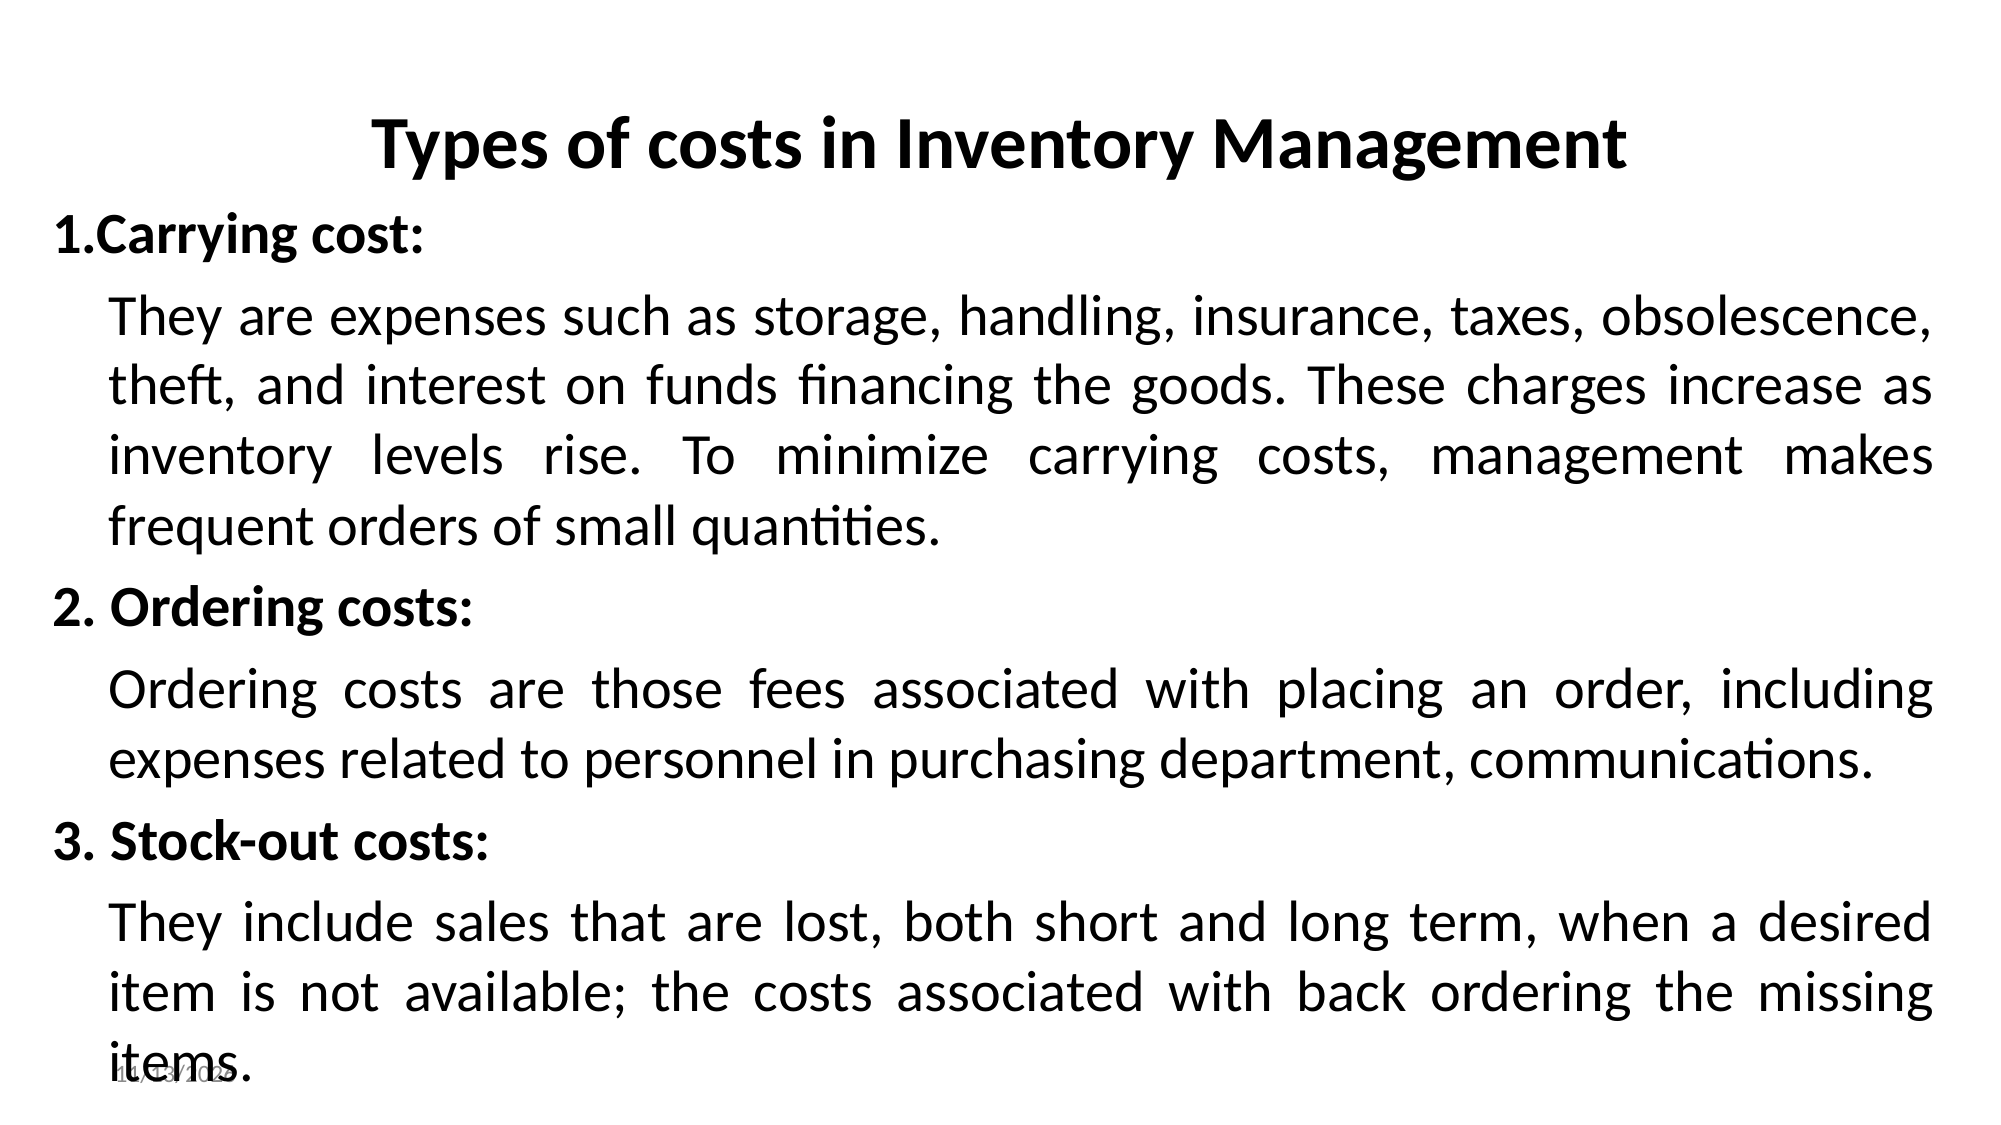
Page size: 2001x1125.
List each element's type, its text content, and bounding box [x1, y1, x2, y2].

list 1.Carrying cost: They are expenses such as storage, handling, insurance, taxes, obsolescence, theft, and interest on funds financing the goods. These charges increase as inventory levels rise. To minimize carrying costs, management makes frequent orders of small quantities. 2. Ordering costs: Ordering costs are those fees associated with placing an order, including expenses related to personnel in purchasing department, communications. 3. Stock-out costs: They include sales that are lost, both short and long term, when a desired item is not available; the costs associated with back ordering the missing items. [37, 187, 1950, 1005]
title Types of costs in Inventory Management [99, 45, 1900, 187]
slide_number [99, 1042, 567, 1103]
